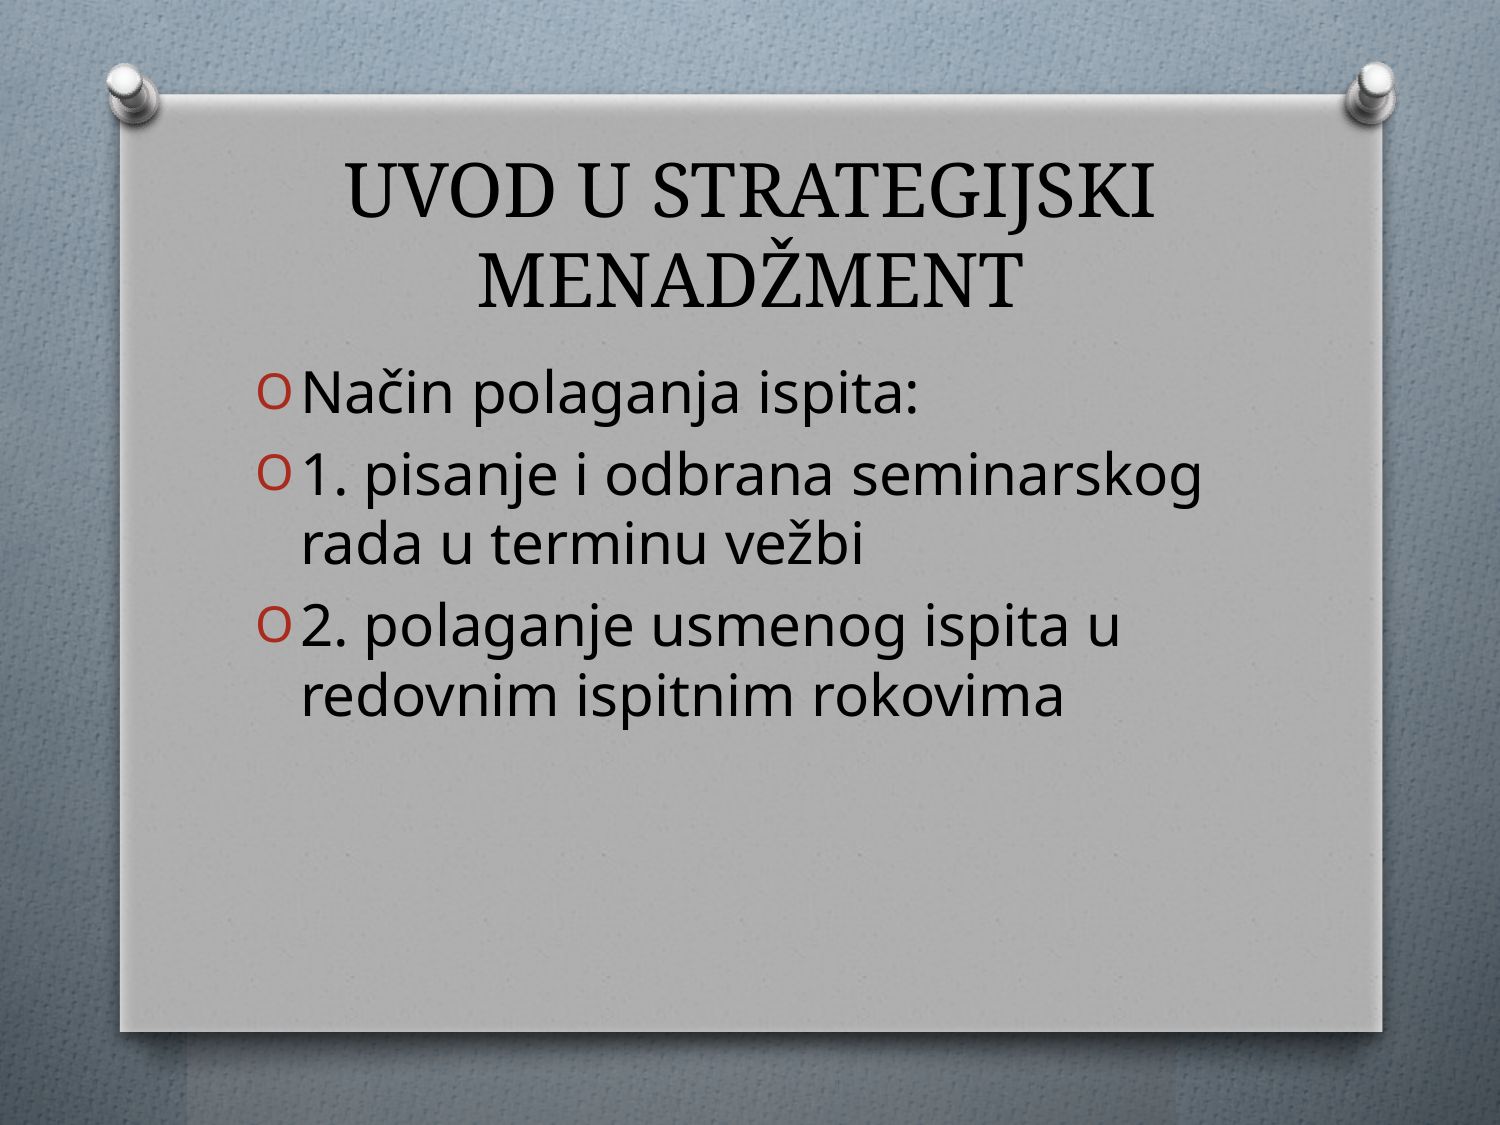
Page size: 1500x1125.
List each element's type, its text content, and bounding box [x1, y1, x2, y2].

picture [1317, 35, 1439, 156]
picture [75, 29, 198, 153]
title UVOD U STRATEGIJSKI MENADŽMENT [179, 134, 1323, 332]
list Način polaganja ispita: 1. pisanje i odbrana seminarskog rada u terminu vežbi 2. polaganje usmenog ispita u redovnim ispitnim rokovima [240, 347, 1257, 939]
